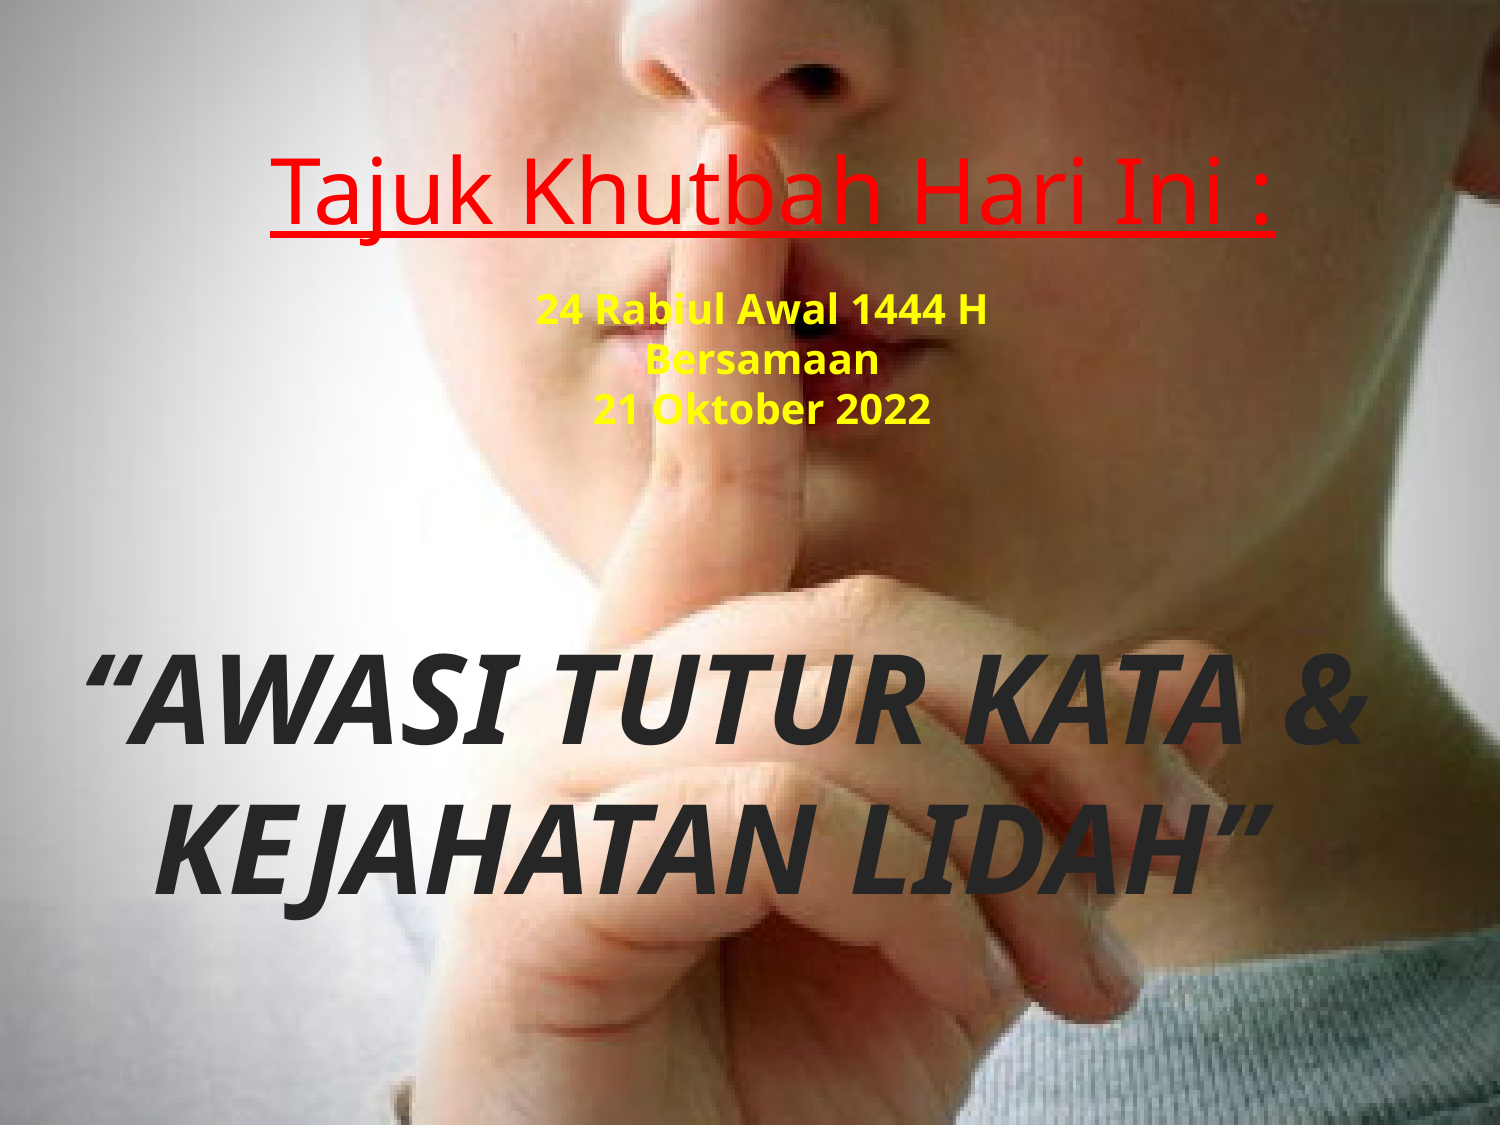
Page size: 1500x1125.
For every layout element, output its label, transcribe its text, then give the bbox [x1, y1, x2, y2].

text_box “AWASI TUTUR KATA & KEJAHATAN LIDAH” [12, 612, 1438, 928]
text_box Tajuk Khutbah Hari Ini : [125, 125, 1421, 251]
text_box 24 Rabiul Awal 1444 H Bersamaan 21 Oktober 2022 [362, 275, 1163, 440]
picture [0, 0, 1500, 1125]
